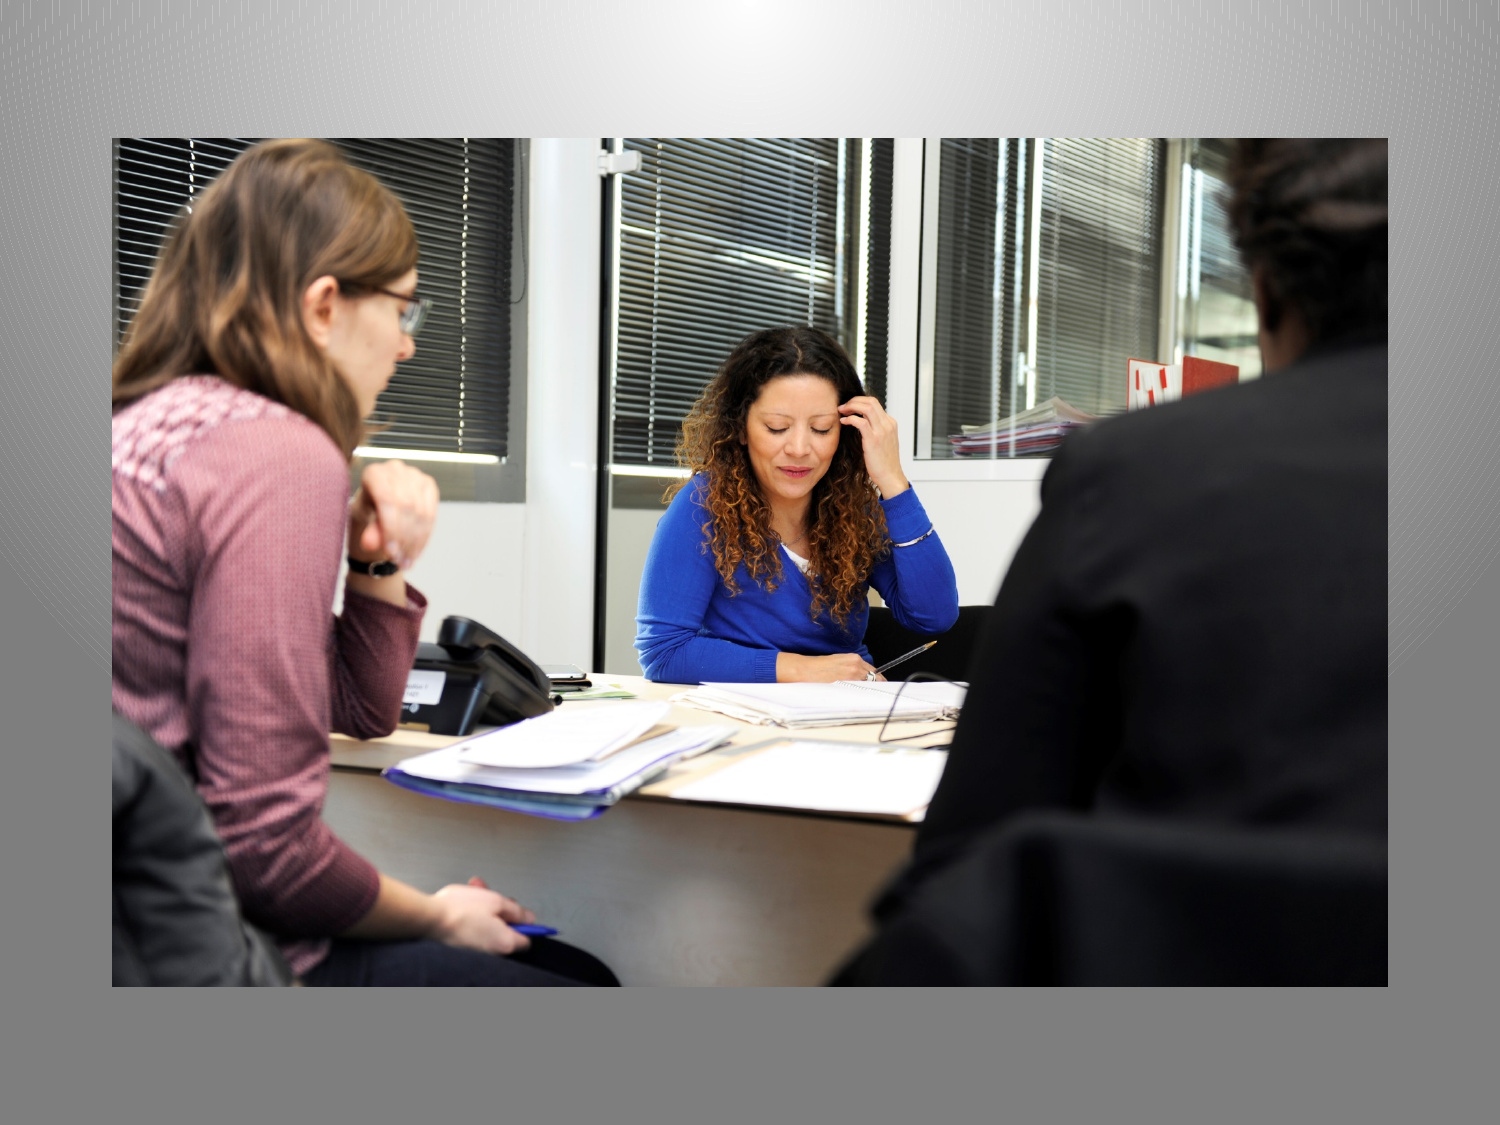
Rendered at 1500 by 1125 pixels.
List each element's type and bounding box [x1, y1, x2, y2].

picture [112, 138, 1388, 987]
